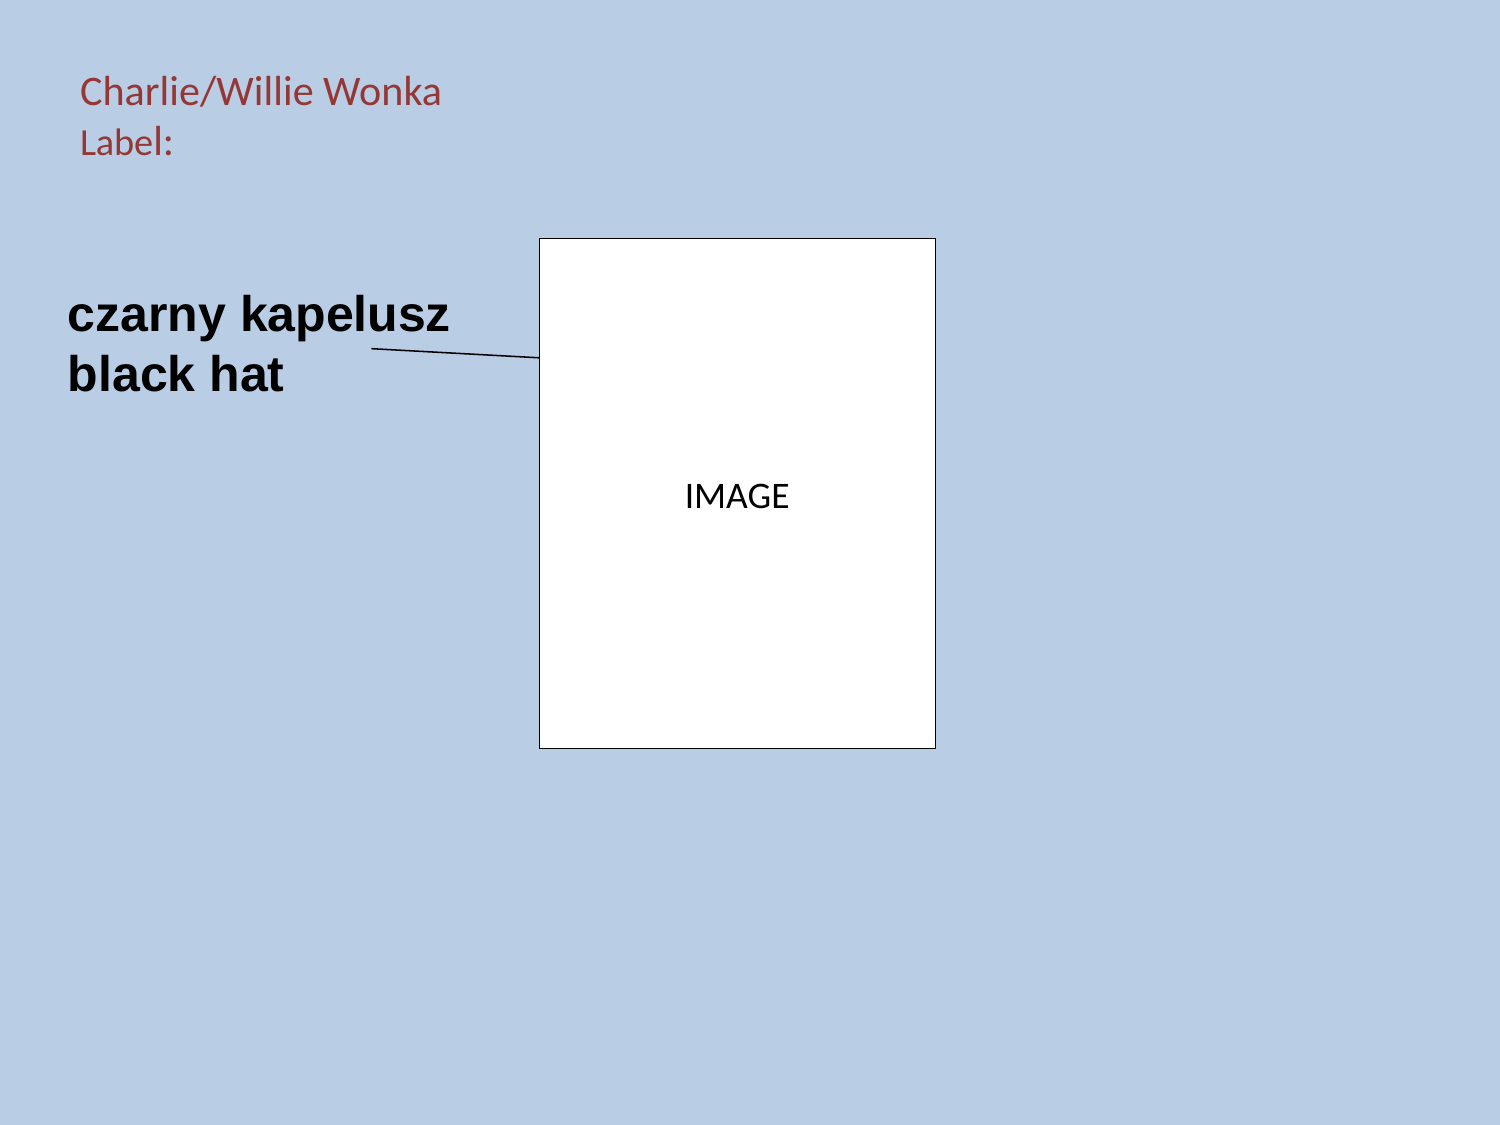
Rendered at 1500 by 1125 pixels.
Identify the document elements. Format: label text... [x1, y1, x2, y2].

text_box czarny kapelusz black hat [53, 273, 502, 409]
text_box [371, 348, 750, 370]
title Charlie/Willie Wonka Label: [65, 54, 1270, 173]
text_box IMAGE [539, 238, 936, 749]
